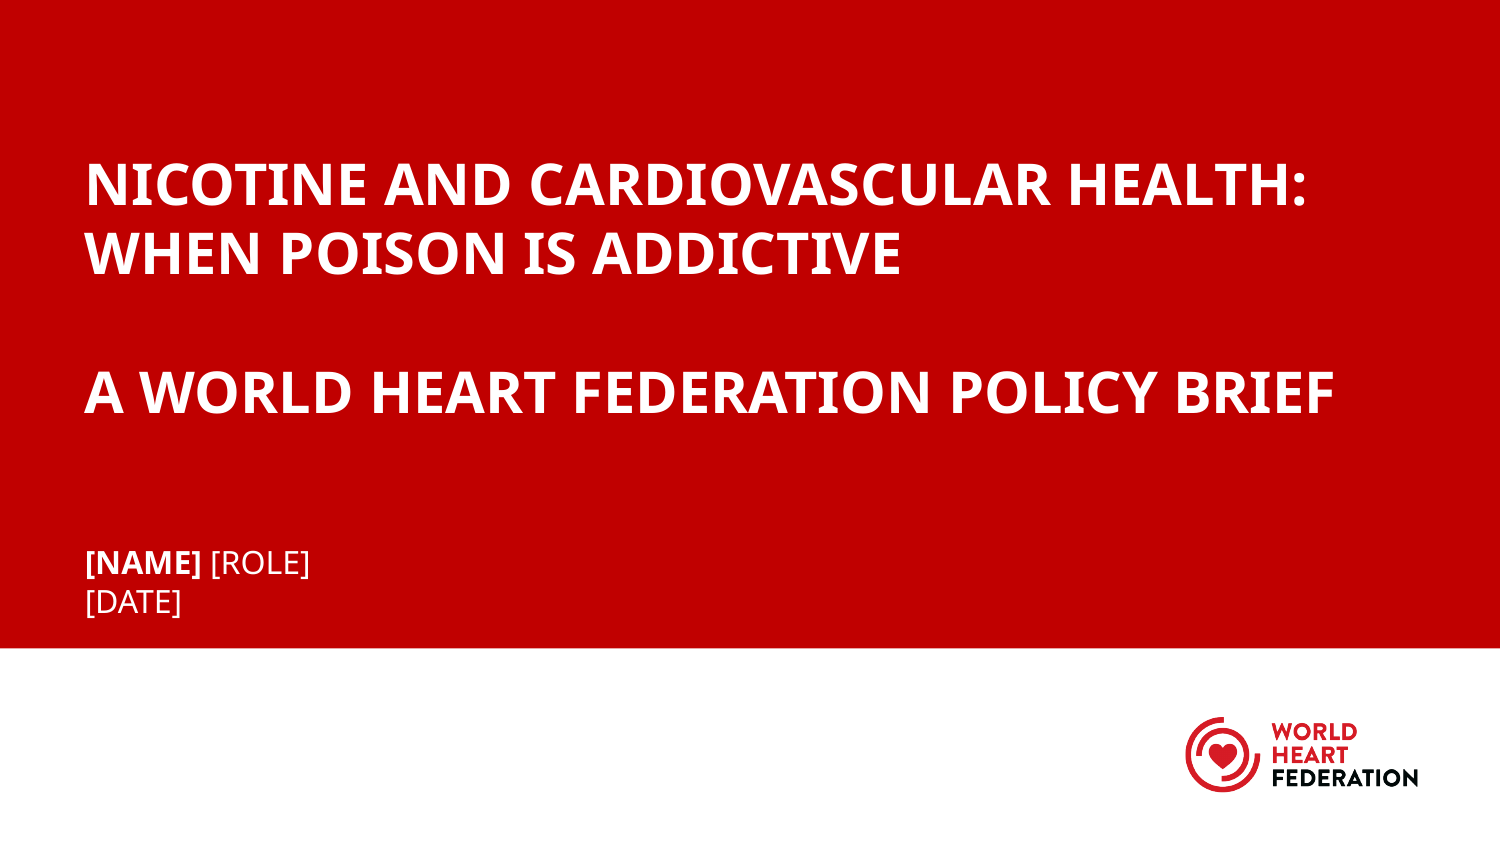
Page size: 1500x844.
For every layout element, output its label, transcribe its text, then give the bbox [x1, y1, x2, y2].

subtitle [NAME] [ROLE] [DATE] [84, 542, 1416, 620]
picture [1181, 709, 1422, 800]
title NICOTINE AND CARDIOVASCULAR HEALTH: WHEN POISON IS ADDICTIVE A WORLD HEART FEDERATION POLICY BRIEF [84, 147, 1416, 473]
